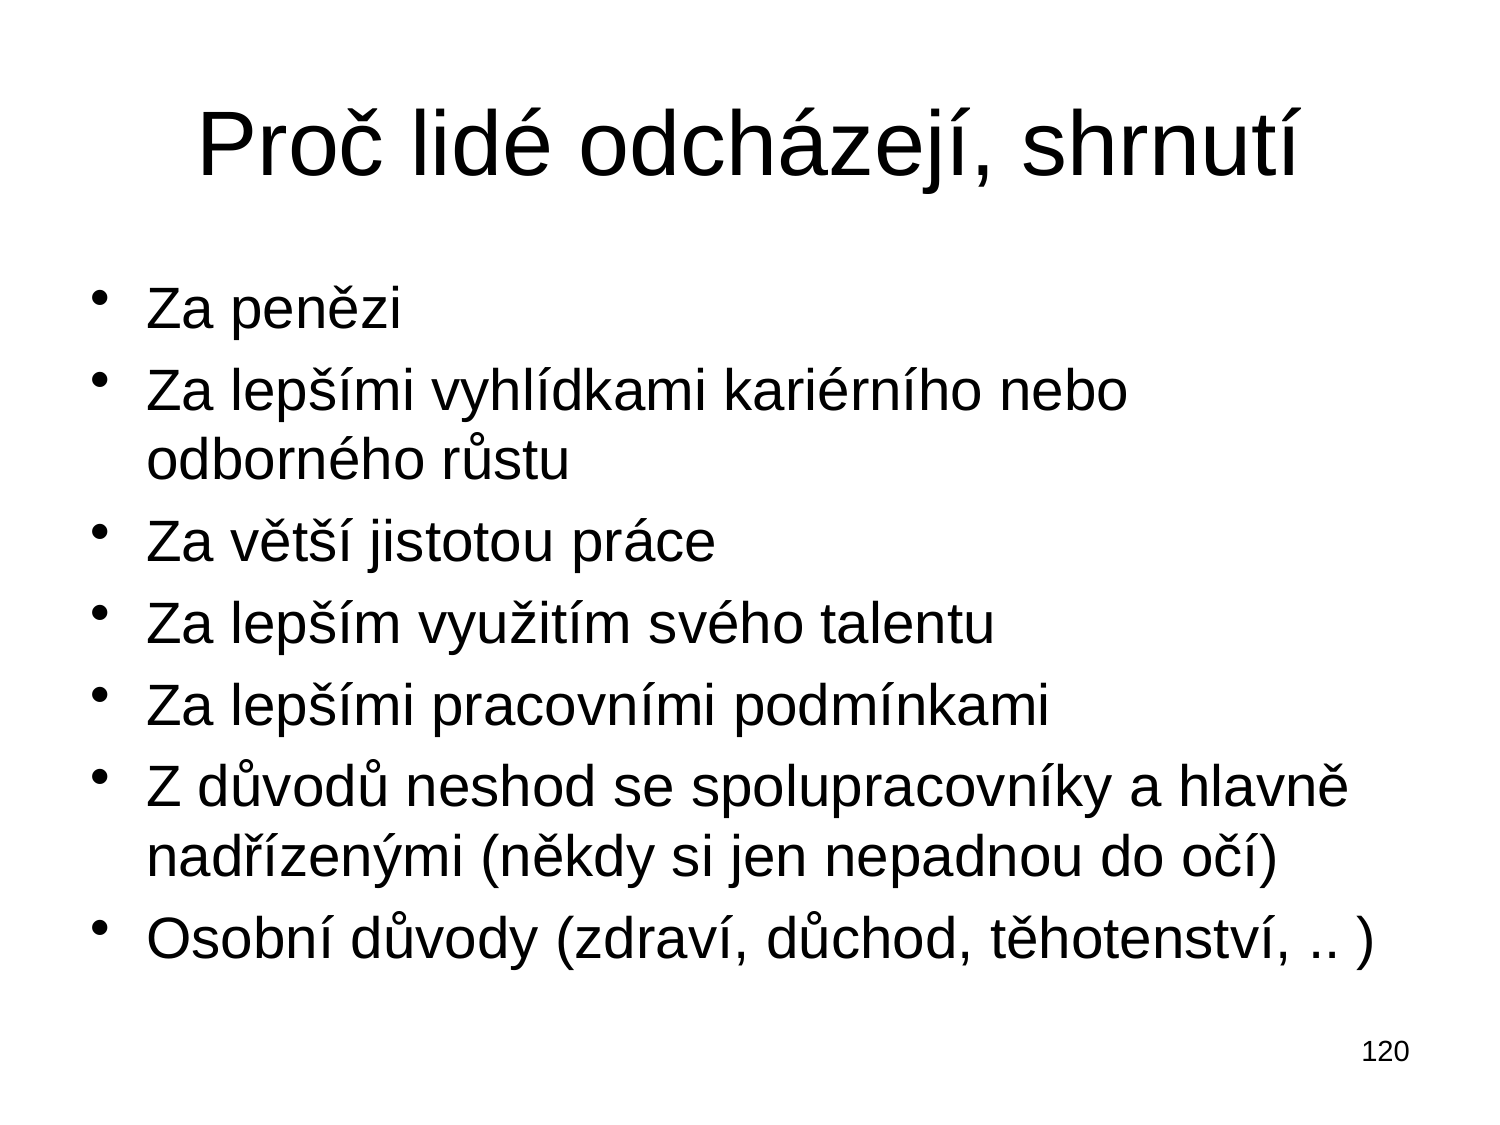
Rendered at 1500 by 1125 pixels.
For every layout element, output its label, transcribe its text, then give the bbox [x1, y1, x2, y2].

slide_number 120 [1074, 1024, 1426, 1103]
title Proč lidé odcházejí, shrnutí [74, 44, 1426, 233]
list Za penězi Za lepšími vyhlídkami kariérního nebo odborného růstu Za větší jistotou práce Za lepším využitím svého talentu Za lepšími pracovními podmínkami Z důvodů neshod se spolupracovníky a hlavně nadřízenými (někdy si jen nepadnou do očí) Osobní důvody (zdraví, důchod, těhotenství, .. ) [74, 262, 1426, 1006]
